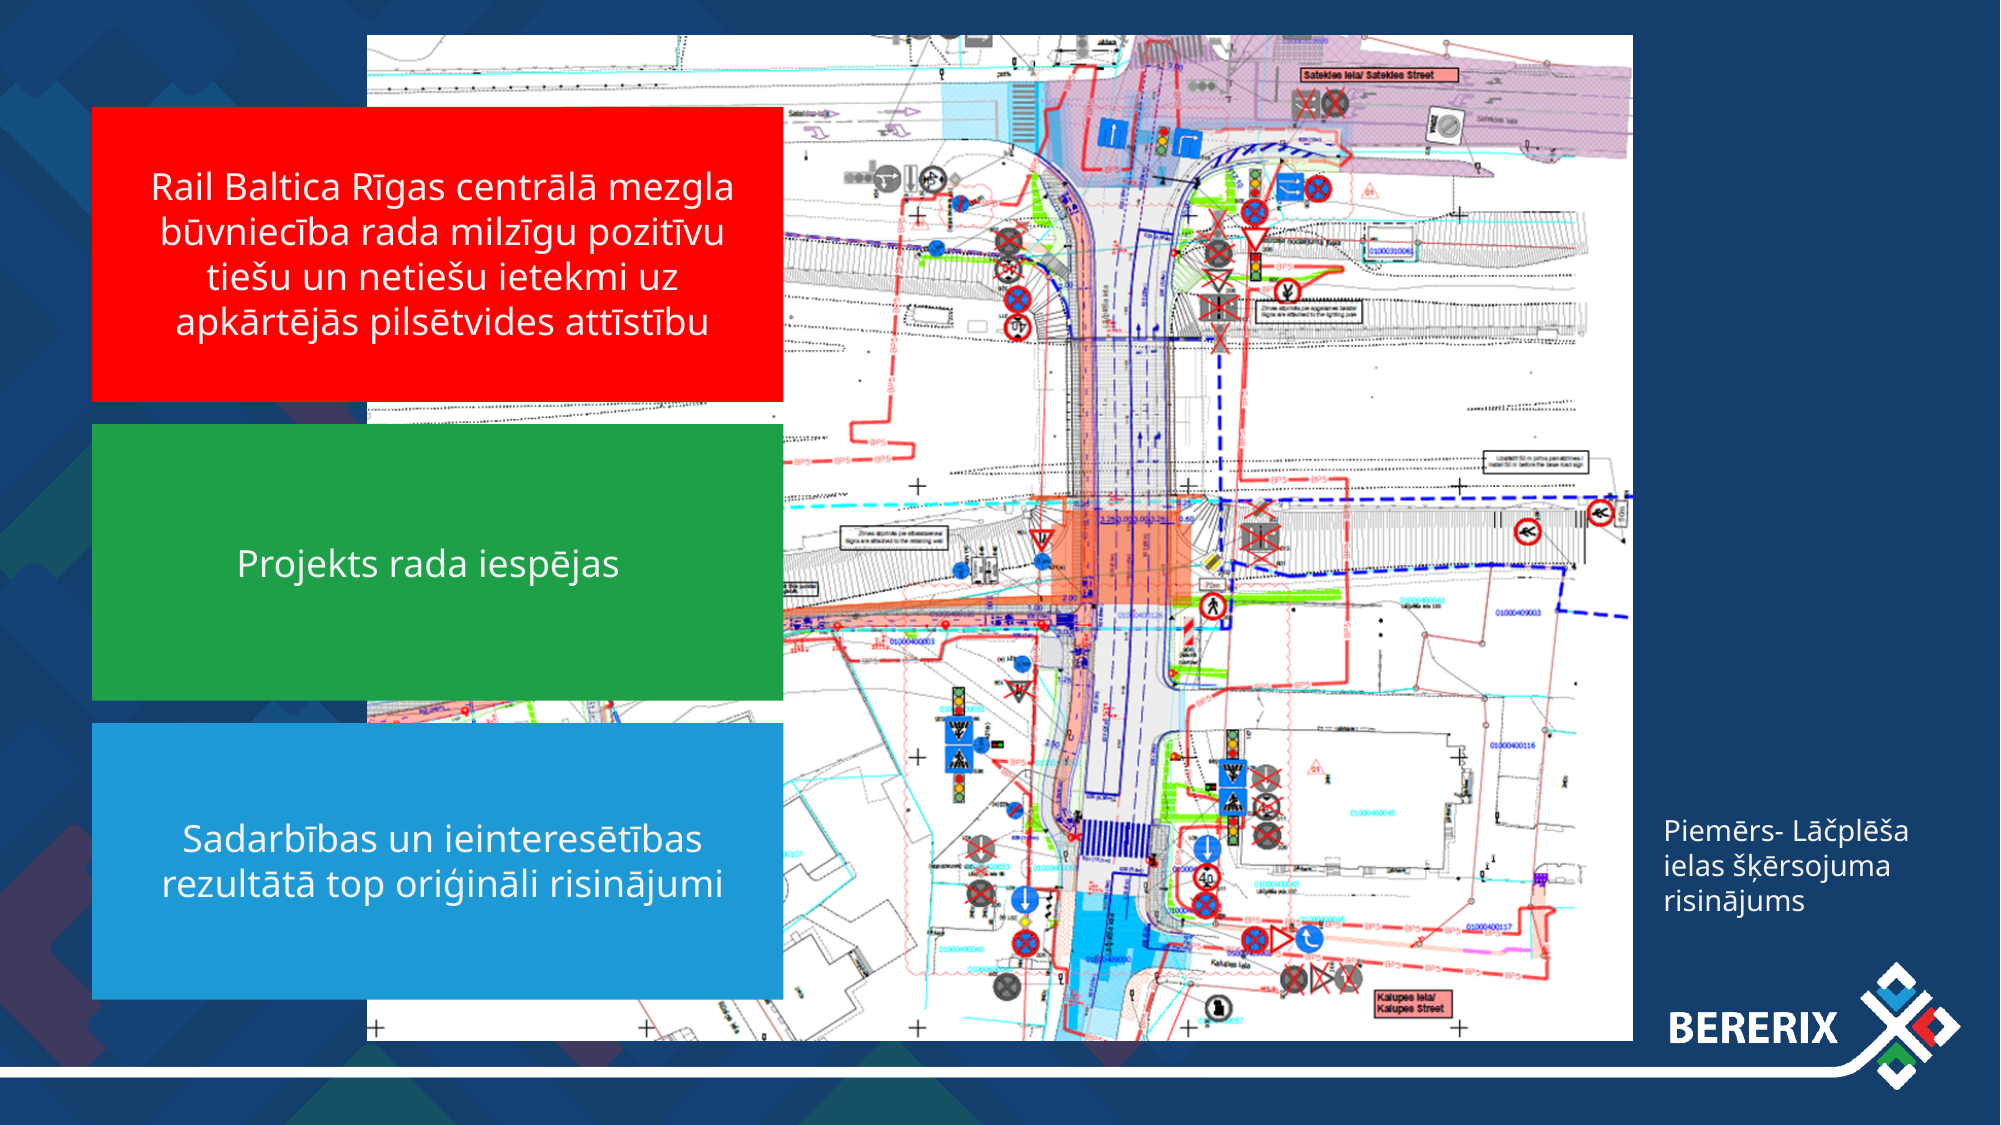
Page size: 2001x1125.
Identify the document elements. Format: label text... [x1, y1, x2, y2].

picture [0, 0, 2000, 1125]
text_box Projekts rada iespējas [221, 532, 366, 592]
text_box Rail Baltica Rīgas centrālā mezgla būvniecība rada milzīgu pozitīvu tiešu un netiešu ietekmi uz apkārtējās pilsētvides attīstību [119, 155, 366, 351]
text_box [92, 723, 366, 1000]
text_box Sadarbības un ieinteresētības rezultātā top oriģināli risinājumi [134, 807, 366, 913]
text_box Piemērs- Lāčplēša ielas šķērsojuma risinājums [1655, 804, 1981, 925]
text_box [92, 106, 366, 402]
text_box [92, 424, 366, 701]
